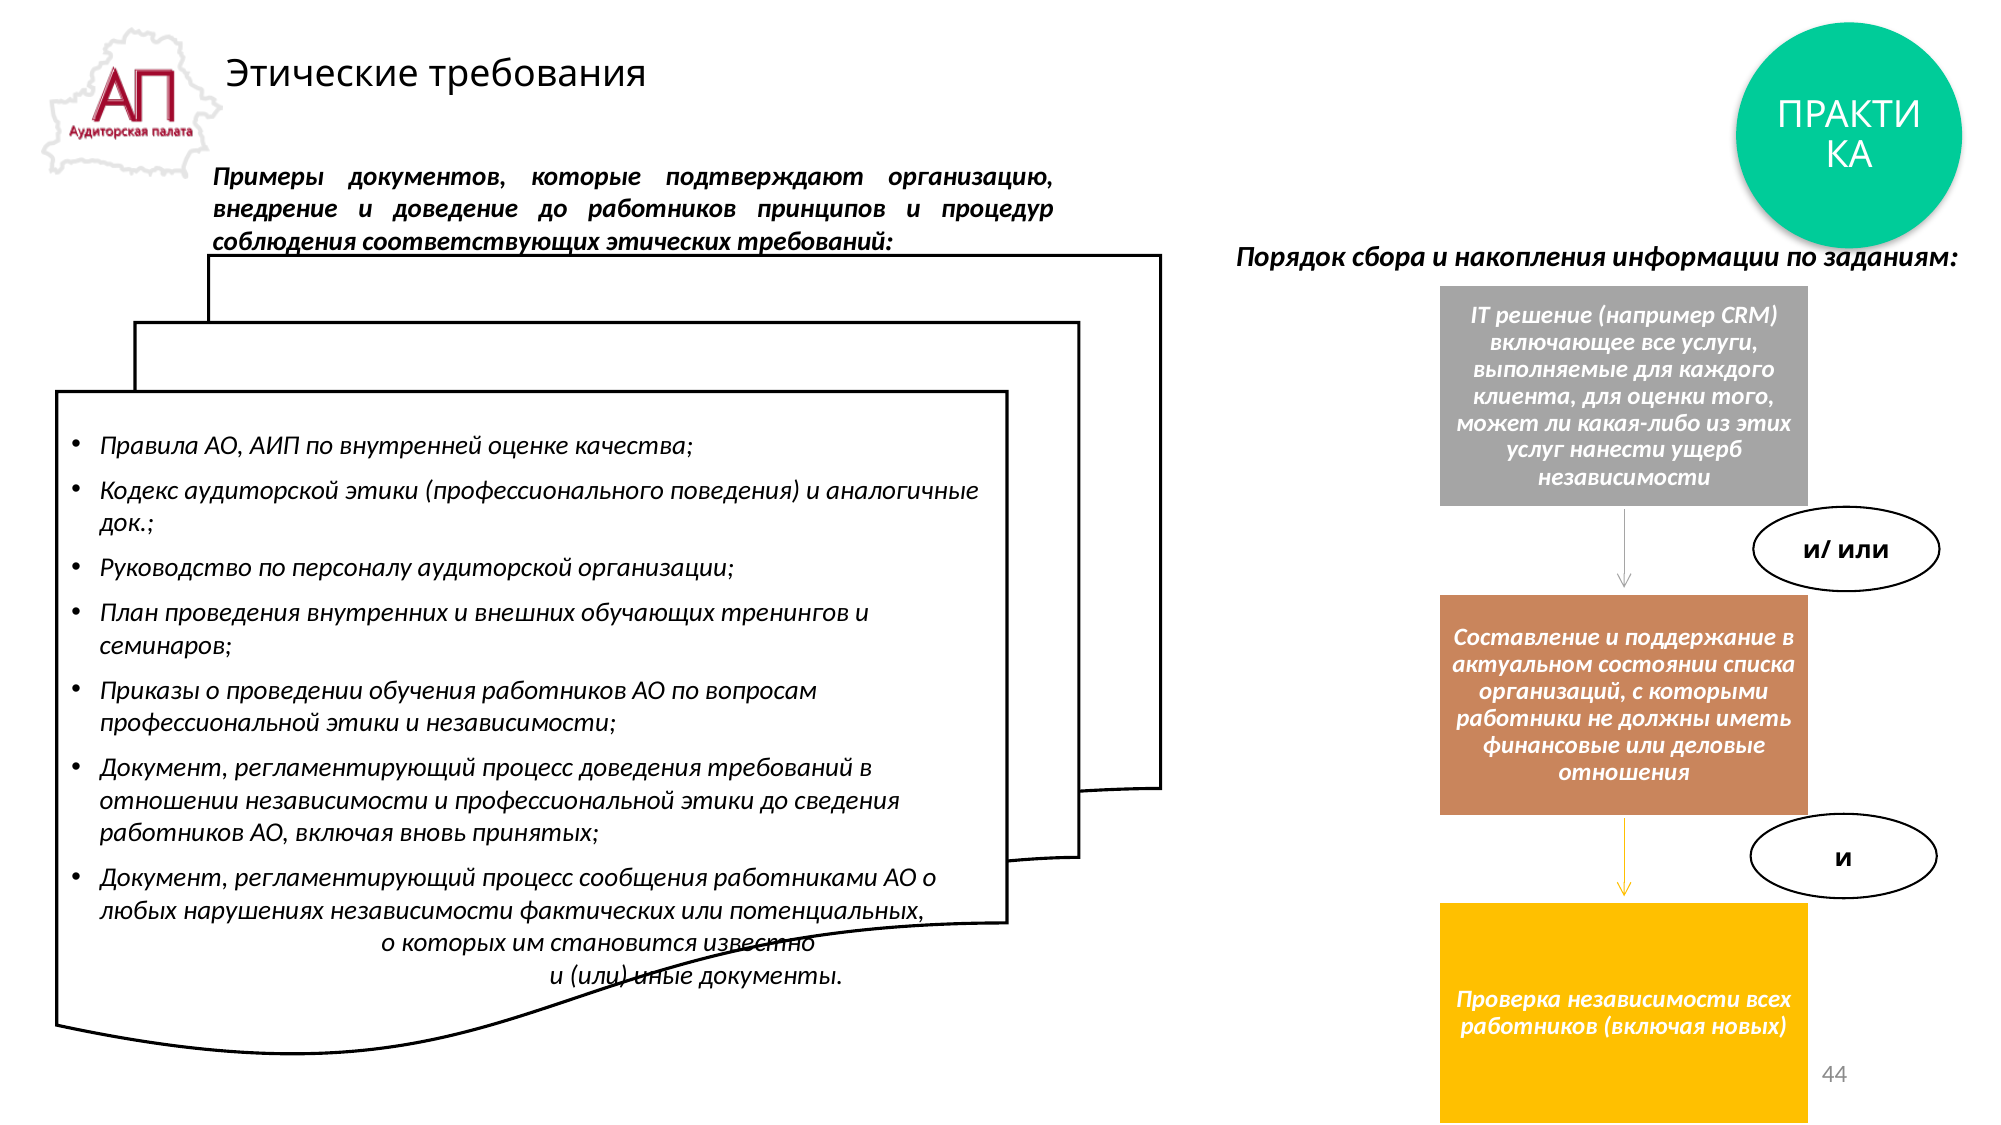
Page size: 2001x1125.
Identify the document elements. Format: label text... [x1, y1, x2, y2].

text_box Правила АО, АИП по внутренней оценке качества; Кодекс аудиторской этики (профессионального поведения) и аналогичные док.; Руководство по персоналу аудиторской организации; План проведения внутренних и внешних обучающих тренингов и семинаров; Приказы о проведении обучения работников АО по вопросам профессиональной этики и независимости; Документ, регламентирующий процесс доведения требований в отношении независимости и профессиональной этики до сведения работников АО, включая вновь принятых; Документ, регламентирующий процесс сообщения работниками АО о любых нарушениях независимости фактических или потенциальных, о которых им становится известно и (или) иные документы. [55, 254, 1162, 1055]
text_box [1698, 22, 2000, 249]
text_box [1273, 284, 1975, 1125]
text_box Этические требования [211, 18, 1789, 102]
picture [41, 27, 223, 179]
text_box Порядок сбора и накопления информации по заданиям: [1221, 230, 1975, 280]
text_box Примеры документов, которые подтверждают организацию, внедрение и доведение до работников принципов и процедур соблюдения соответствующих этических требований: [197, 150, 1069, 264]
